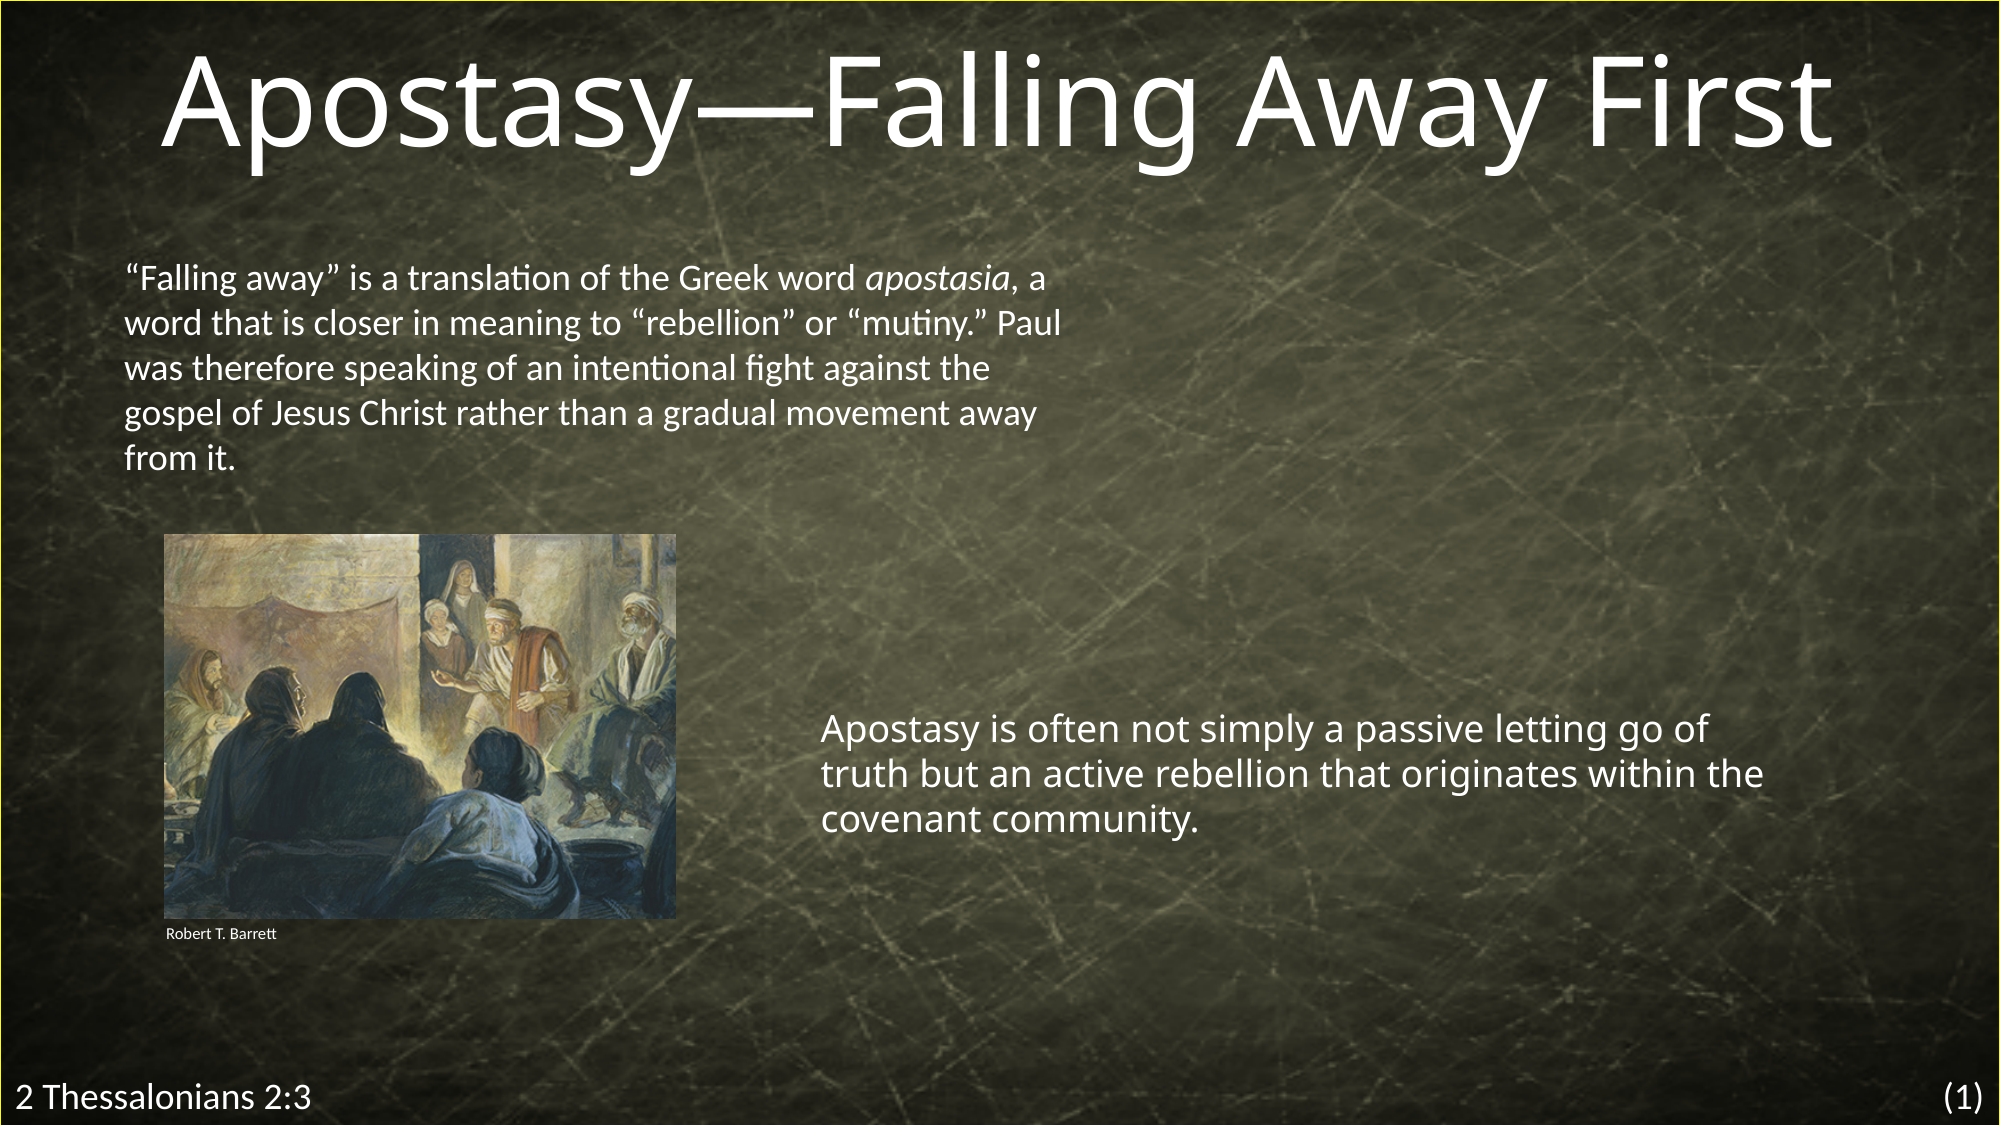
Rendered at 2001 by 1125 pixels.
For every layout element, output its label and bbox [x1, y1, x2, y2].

picture [0, 0, 2000, 1125]
text_box [151, 534, 676, 951]
